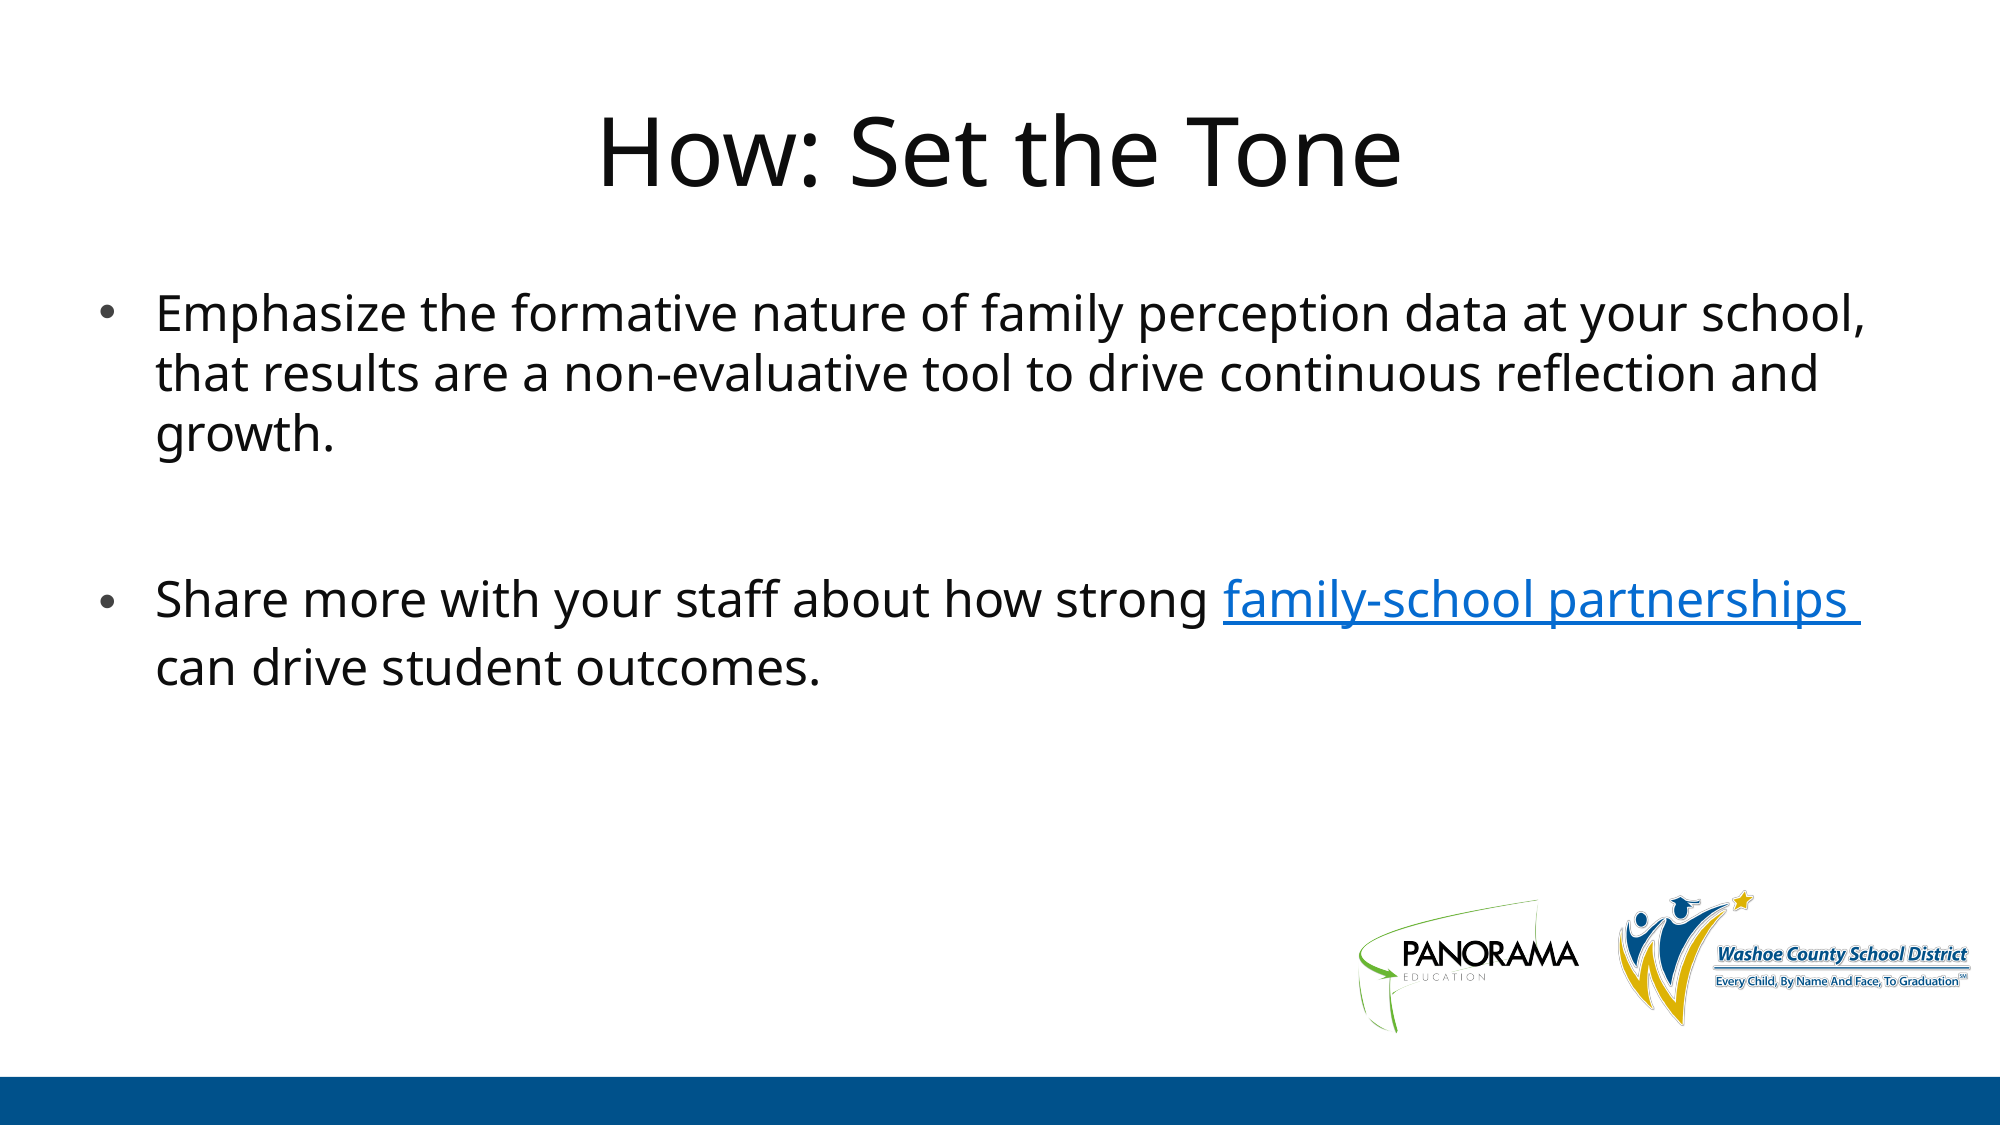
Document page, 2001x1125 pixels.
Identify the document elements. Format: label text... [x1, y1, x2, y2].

text_box [0, 1076, 2000, 1125]
text_box How: Set the Tone [235, 83, 1765, 214]
picture [1615, 868, 1974, 1048]
picture [1347, 892, 1589, 1040]
text_box Emphasize the formative nature of family perception data at your school, that results are a non-evaluative tool to drive continuous reflection and growth. Share more with your staff about how strong family-school partnerships can drive student outcomes. [71, 266, 1929, 1073]
